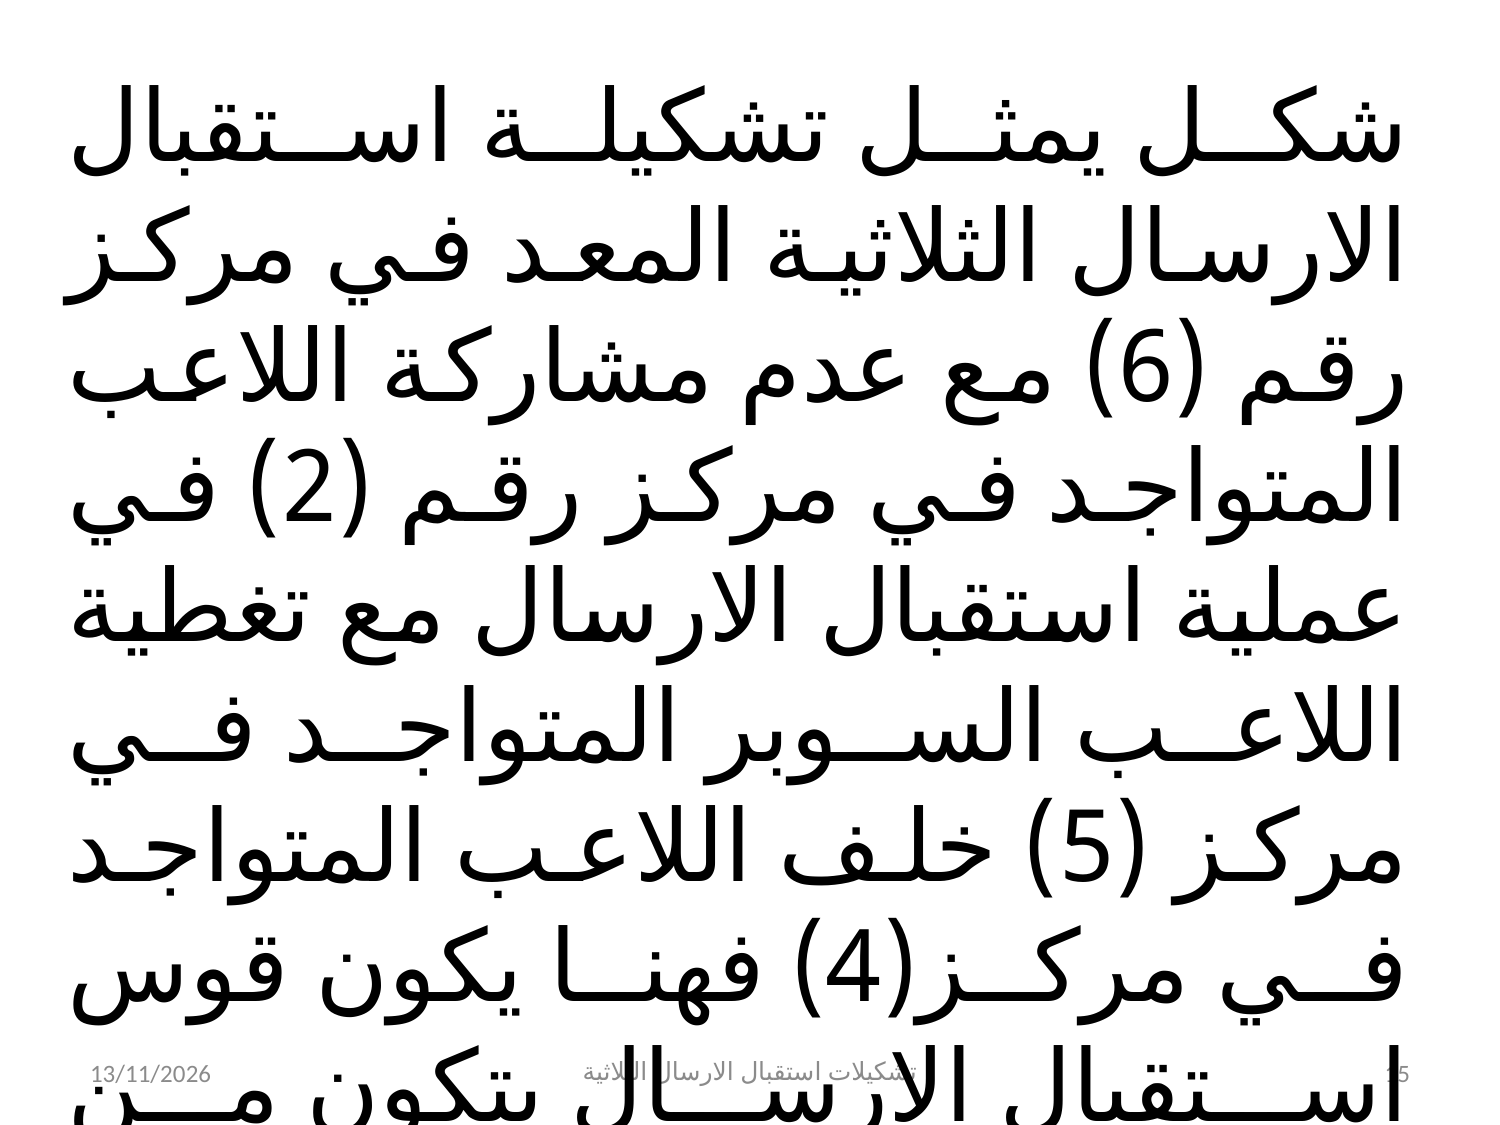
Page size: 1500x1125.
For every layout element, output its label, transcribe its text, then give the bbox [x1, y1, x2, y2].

footer تشكيلات استقبال الارسال الثلاثية [512, 1042, 988, 1103]
slide_number 15 [1074, 1042, 1425, 1103]
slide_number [75, 1042, 425, 1103]
text_box شكل يمثل تشكيلة استقبال الارسال الثلاثية المعد في مركز رقم (6) مع عدم مشاركة اللاعب المتواجد في مركز رقم (2) في عملية استقبال الارسال مع تغطية اللاعب السوبر المتواجد في مركز (5) خلف اللاعب المتواجد في مركز(4) فهنا يكون قوس استقبال الارسال يتكون من اللاعبين المتواجدين في مراكز ( 1- 3 -4 ) [53, 54, 1424, 1125]
